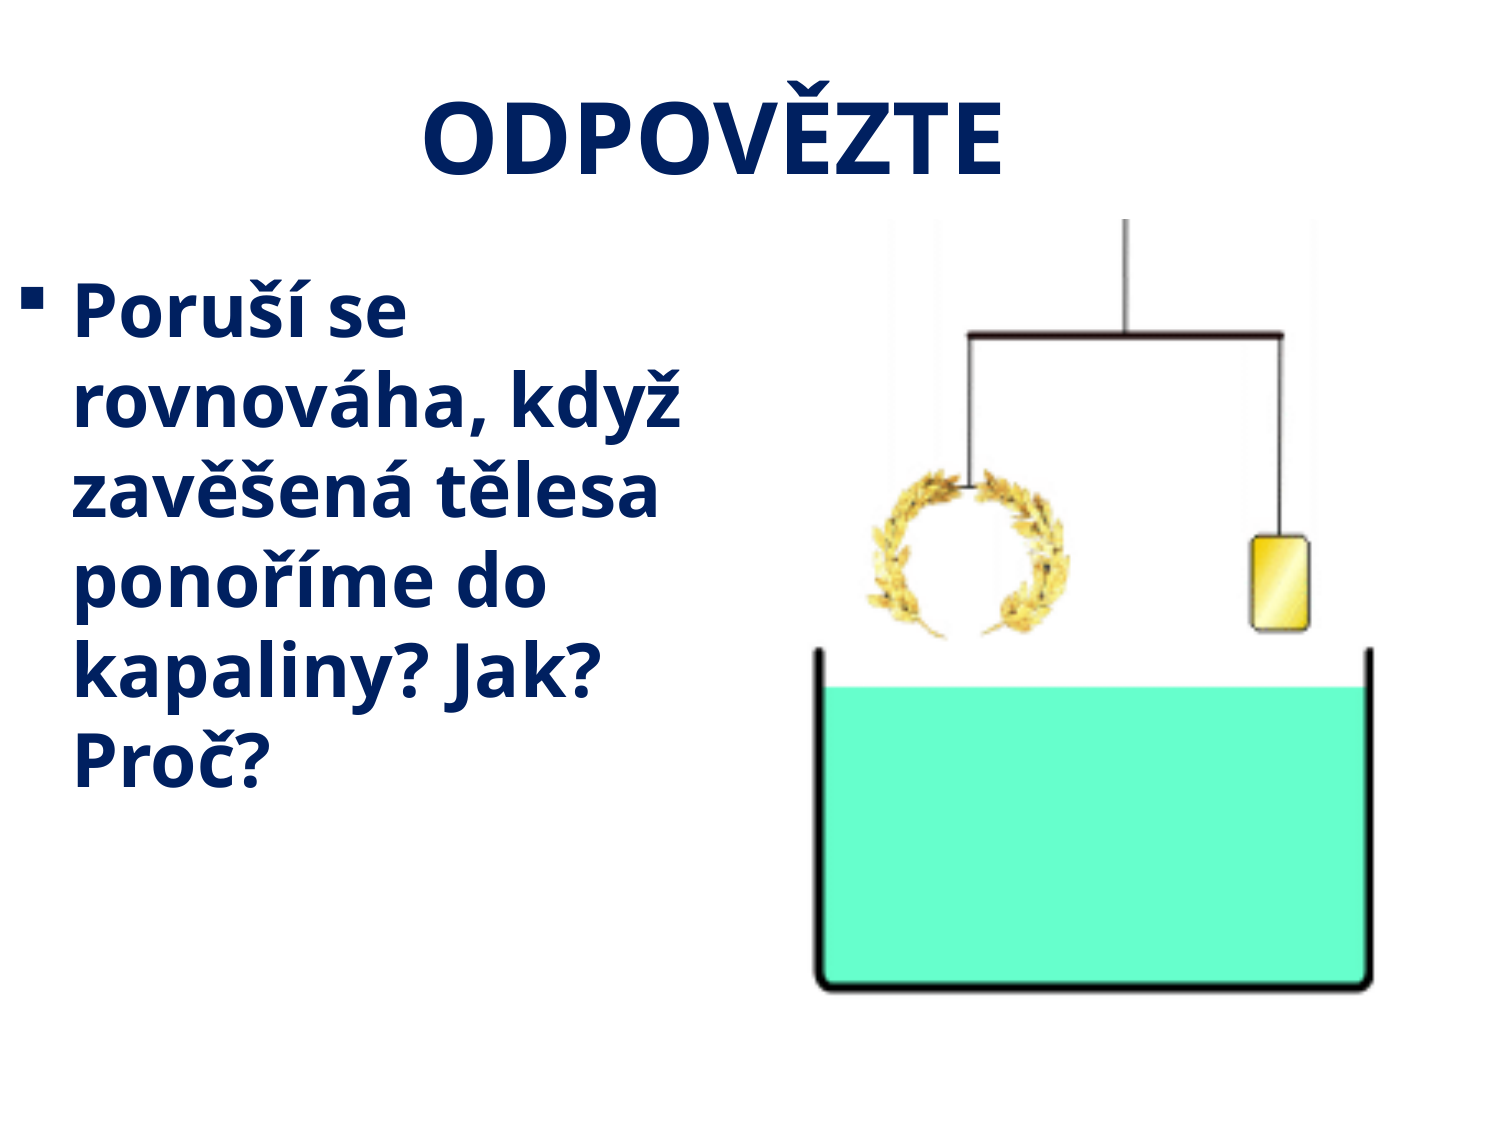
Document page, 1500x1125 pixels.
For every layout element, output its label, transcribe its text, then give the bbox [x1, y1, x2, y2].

picture [796, 219, 1392, 1012]
title ODPOVĚZTE [53, 42, 1374, 227]
list Poruší se rovnováha, když zavěšená tělesa ponoříme do kapaliny? Jak? Proč? [0, 255, 703, 1035]
